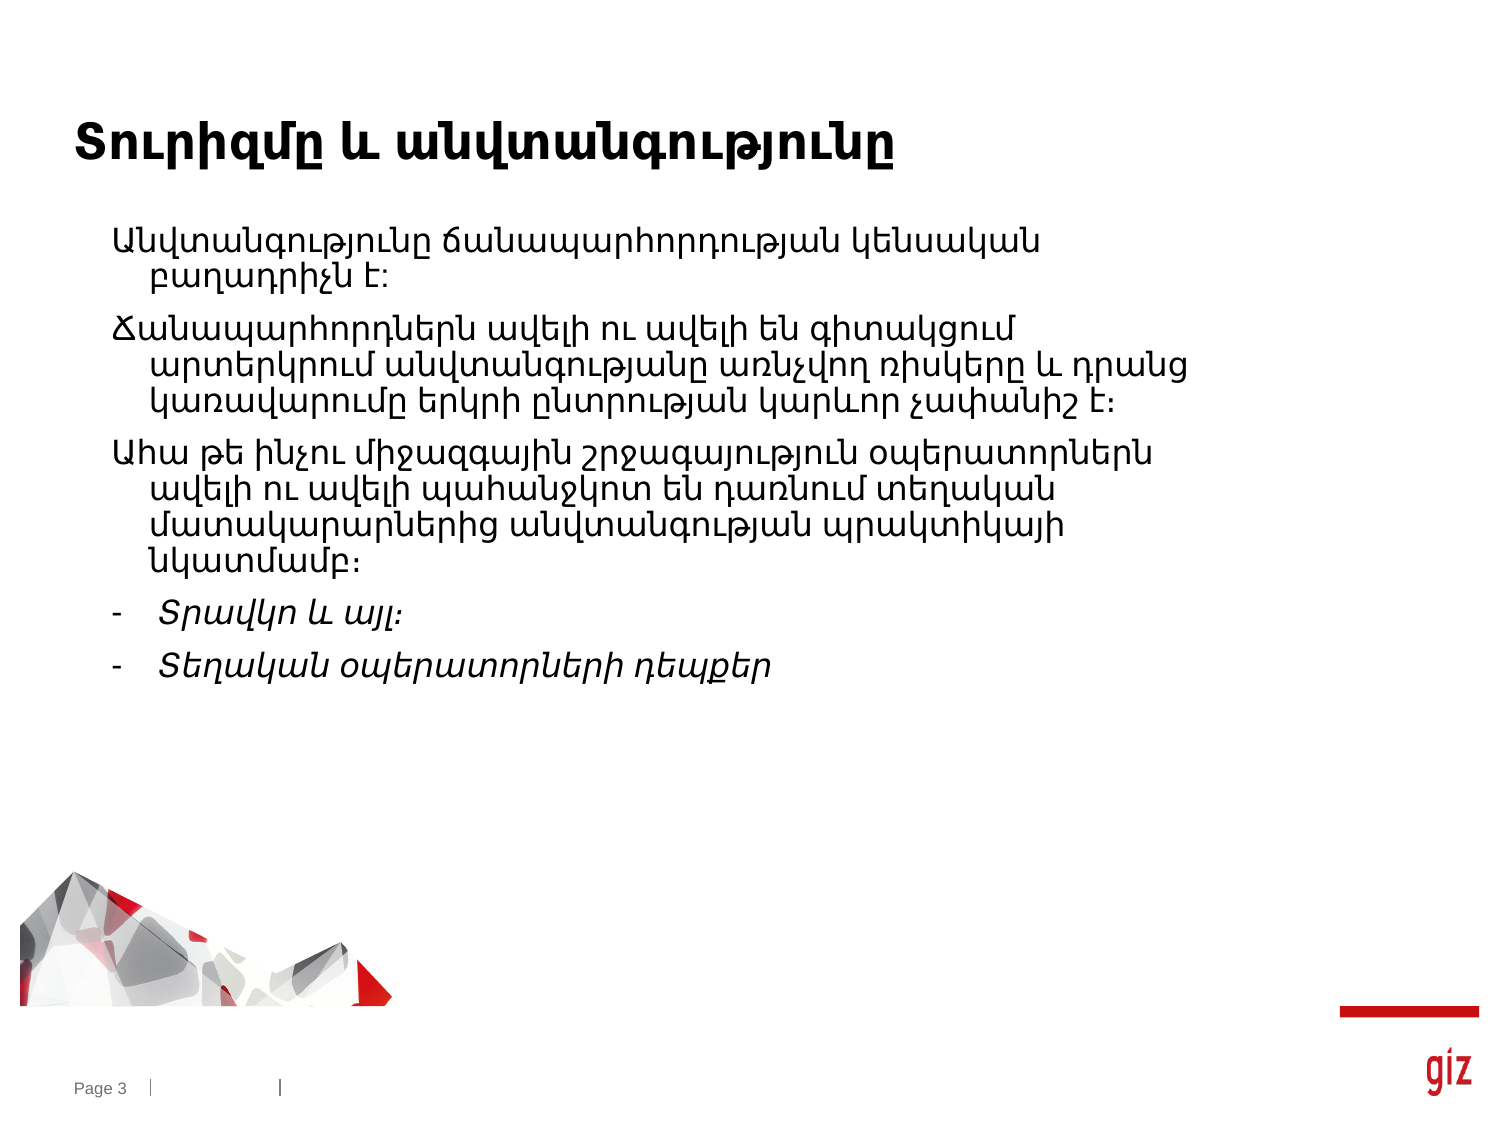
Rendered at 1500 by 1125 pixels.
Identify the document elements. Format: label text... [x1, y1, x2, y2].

picture [78, 873, 335, 1007]
picture [341, 942, 401, 1007]
list Անվտանգությունը ճանապարհորդության կենսական բաղադրիչն է: Ճանապարհորդներն ավելի ու ավելի են գիտակցում արտերկրում անվտանգությանը առնչվող ռիսկերը և դրանց կառավարումը երկրի ընտրության կարևոր չափանիշ է։ Ահա թե ինչու միջազգային շրջագայություն օպերատորներն ավելի ու ավելի պահանջկոտ են դառնում տեղական մատակարարներից անվտանգության պրակտիկայի նկատմամբ։ Տրավկո և այլ։ Տեղական օպերատորների դեպքեր [73, 223, 1251, 845]
title Տուրիզմը և անվտանգությունը [73, 52, 1480, 171]
slide_number Page 3 [73, 1077, 148, 1098]
picture [1425, 1045, 1477, 1098]
picture [20, 872, 73, 1007]
